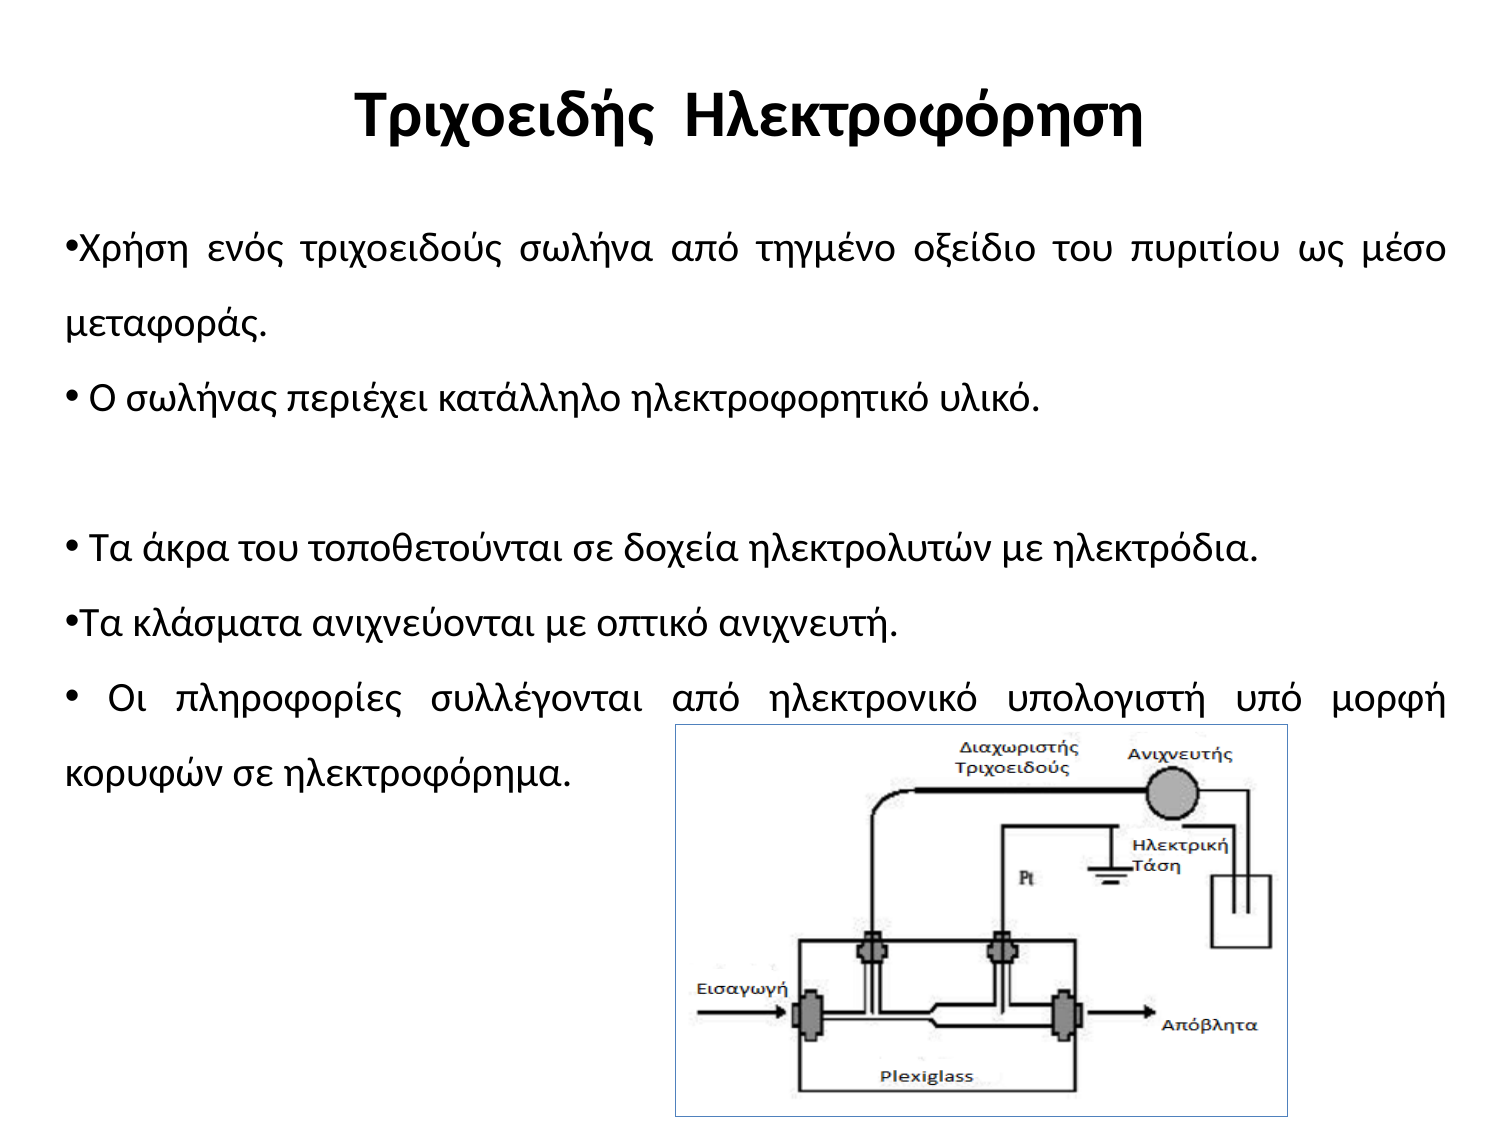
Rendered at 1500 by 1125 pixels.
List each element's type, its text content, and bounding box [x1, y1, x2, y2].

text_box Χρήση ενός τριχοειδούς σωλήνα από τηγμένο οξείδιο του πυριτίου ως μέσο μεταφοράς. Ο σωλήνας περιέχει κατάλληλο ηλεκτροφορητικό υλικό. Τα άκρα του τοποθετούνται σε δοχεία ηλεκτρολυτών με ηλεκτρόδια. Τα κλάσματα ανιχνεύονται με οπτικό ανιχνευτή. Οι πληροφορίες συλλέγονται από ηλεκτρονικό υπολογιστή υπό μορφή κορυφών σε ηλεκτροφόρημα. [49, 187, 1463, 983]
picture [674, 723, 1288, 1118]
title Τριχοειδής Ηλεκτροφόρηση [75, 45, 1425, 175]
